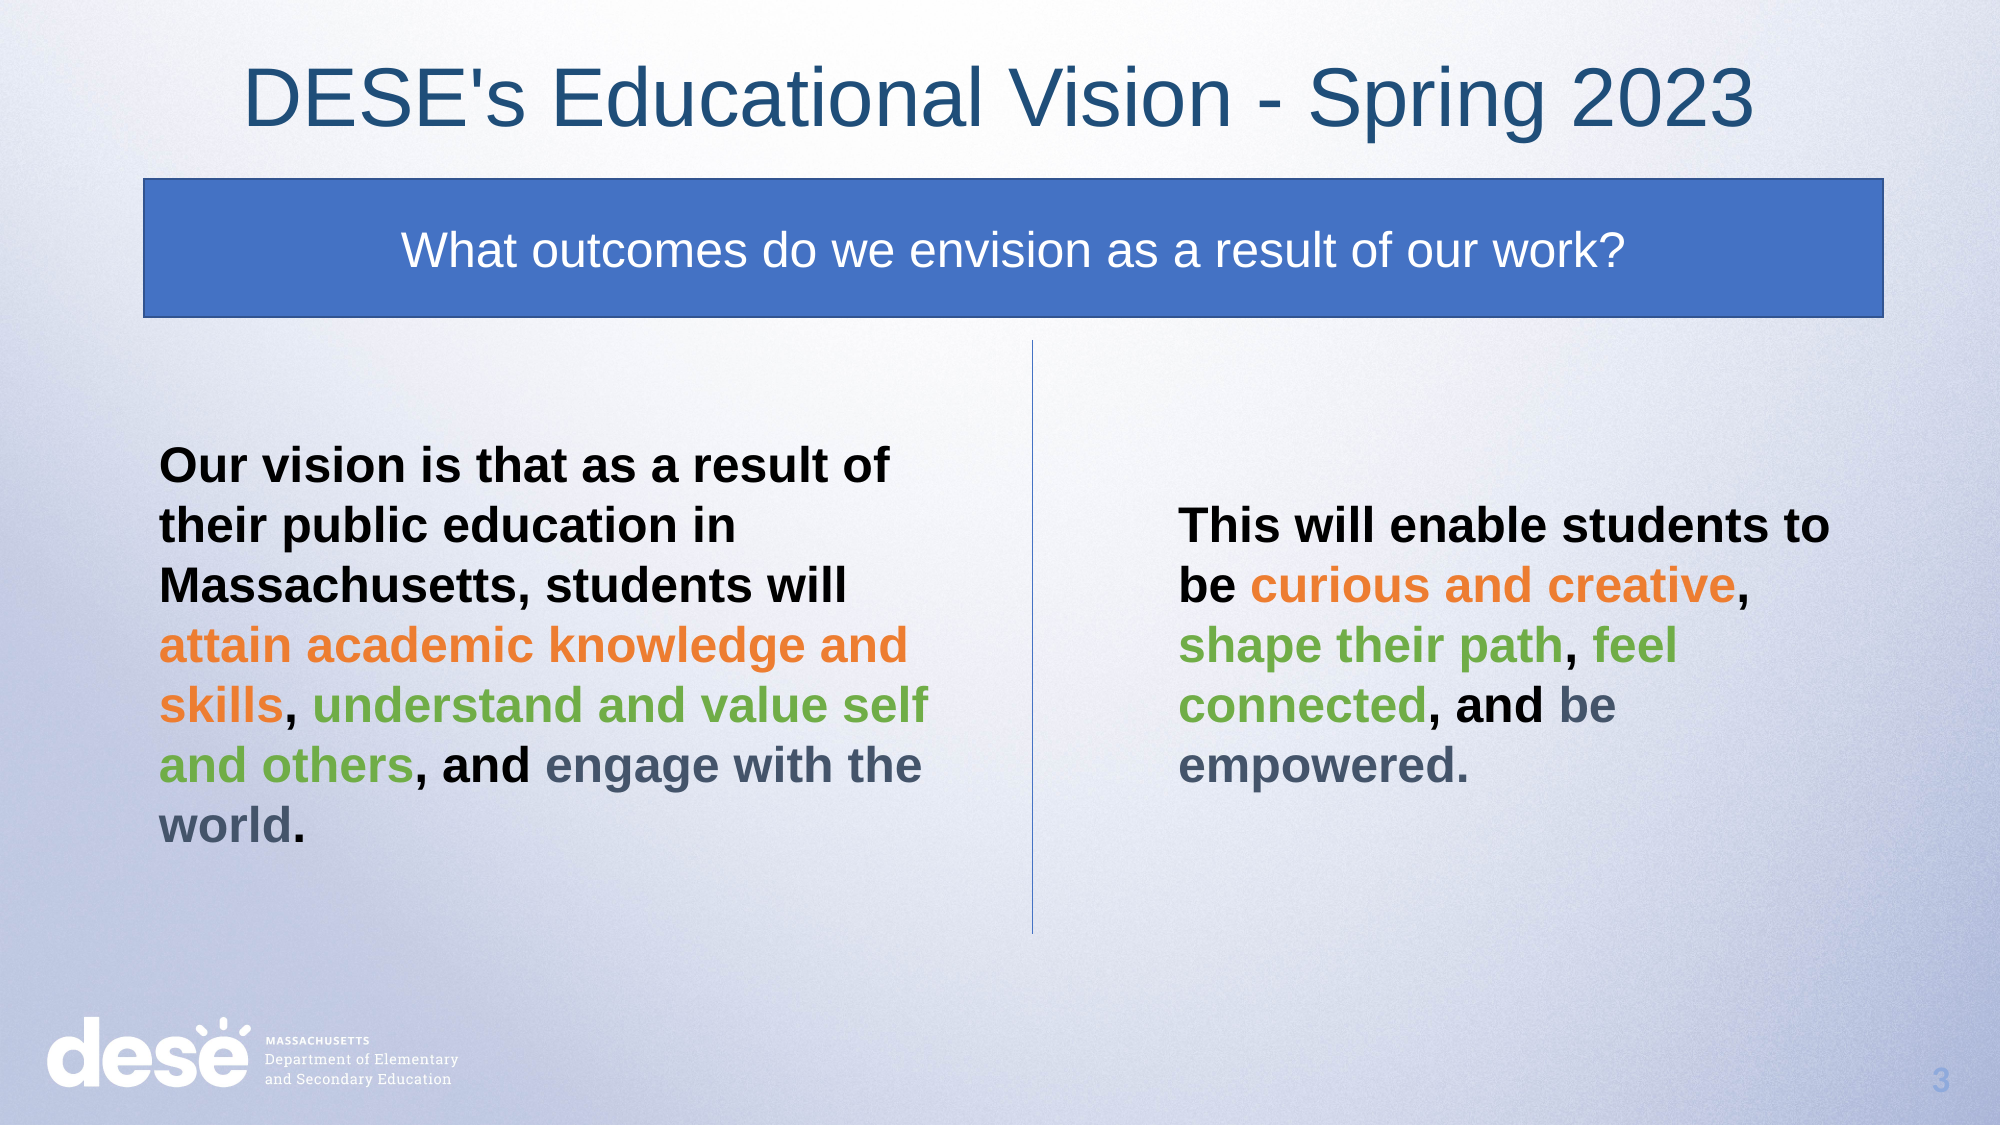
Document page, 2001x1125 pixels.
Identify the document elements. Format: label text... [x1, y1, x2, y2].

text_box 3 [1916, 1047, 1978, 1107]
text_box This will enable students to be curious and creative, shape their path, feel connected, and be empowered. [1163, 316, 1884, 968]
text_box What outcomes do we envision as a result of our work? [143, 178, 1884, 318]
picture [0, 0, 2000, 1125]
text_box Our vision is that as a result of their public education in Massachusetts, students will attain academic knowledge and skills, understand and value self and others, and engage with the world. [143, 316, 968, 968]
text_box DESE's Educational Vision - Spring 2023 [116, 35, 1884, 151]
